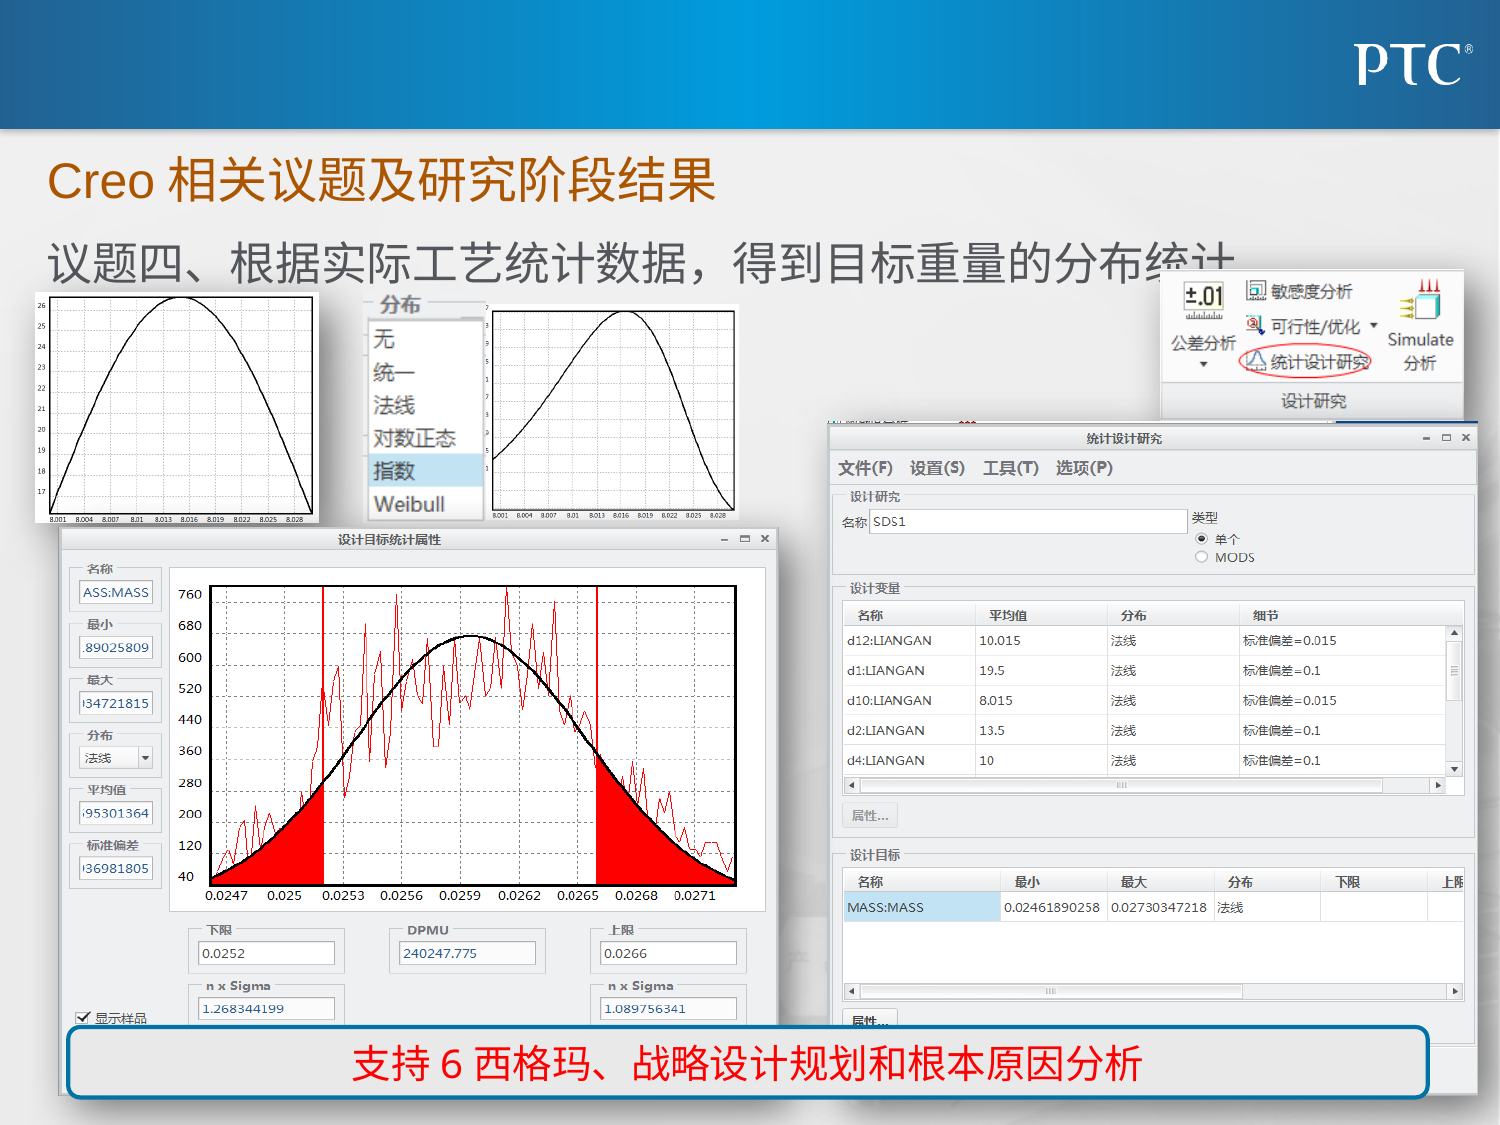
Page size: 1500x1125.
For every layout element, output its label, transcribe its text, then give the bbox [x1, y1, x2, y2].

subtitle 议题四、根据实际工艺统计数据，得到目标重量的分布统计 [46, 234, 1474, 290]
picture [0, 129, 1500, 1125]
title Creo相关议题及研究阶段结果 [46, 140, 1296, 216]
picture [1354, 44, 1473, 85]
text_box 支持6西格玛、战略设计规划和根本原因分析 [783, 1024, 823, 1100]
